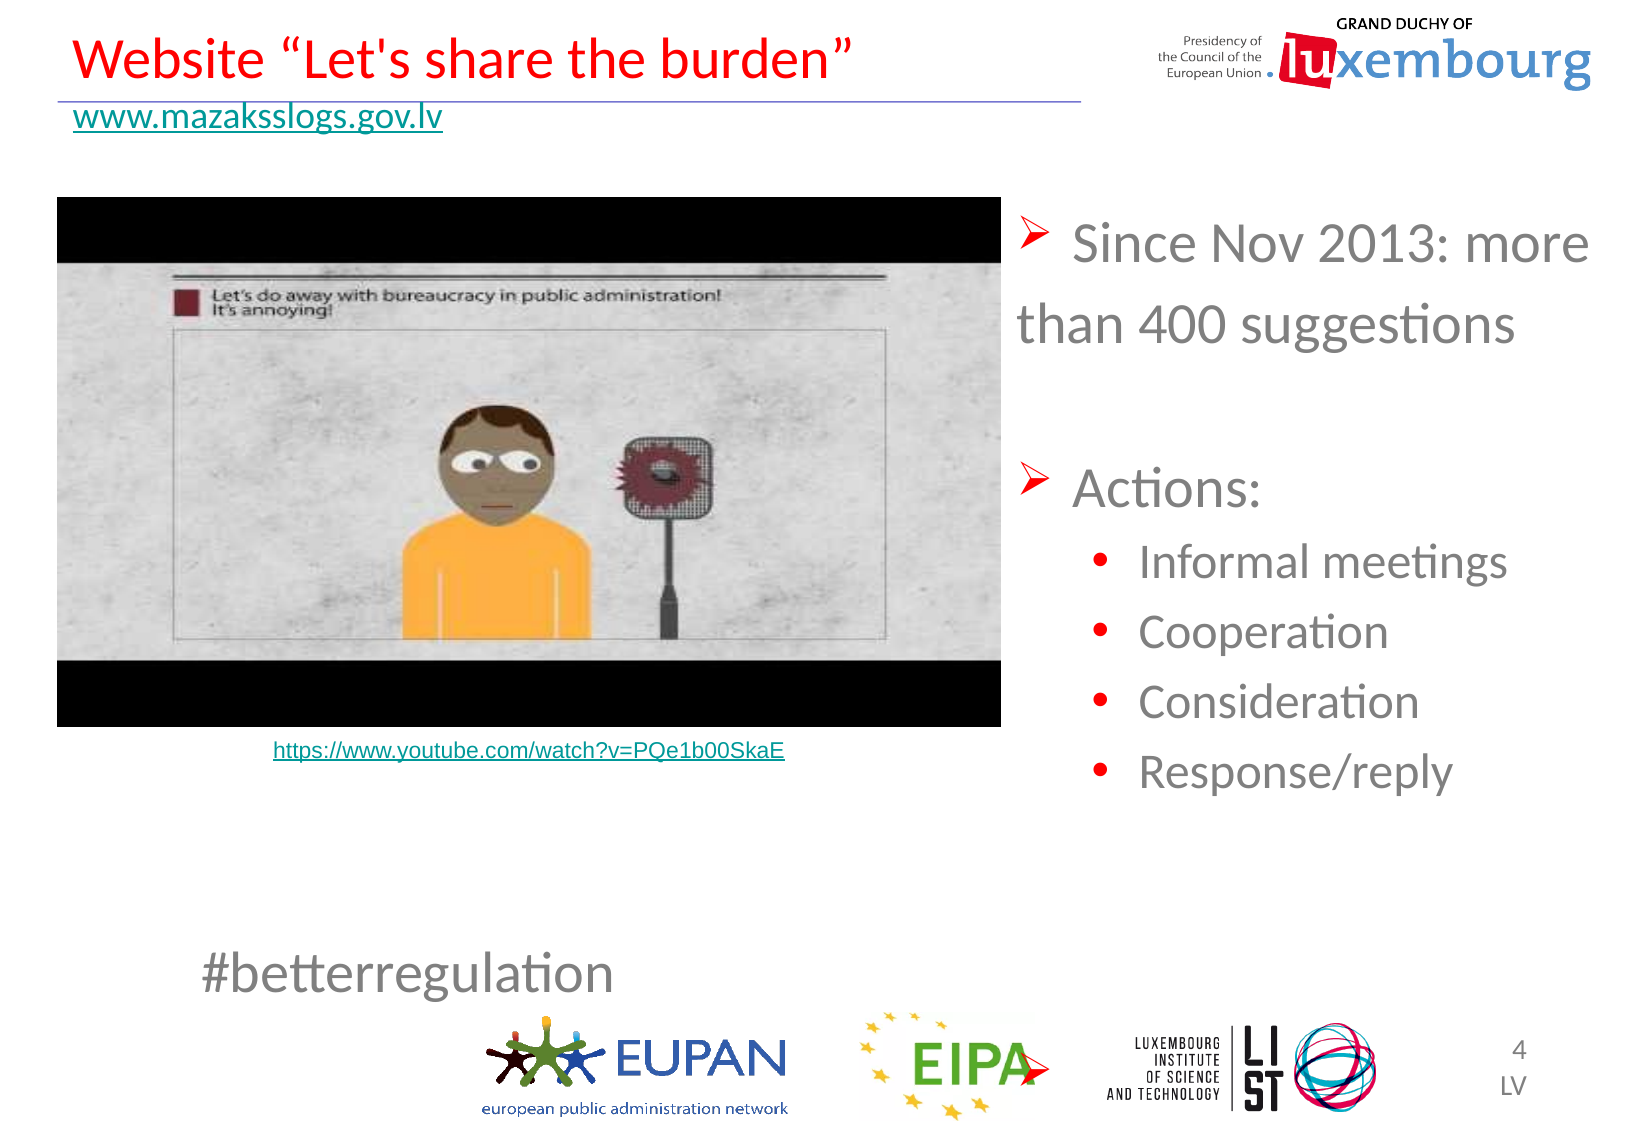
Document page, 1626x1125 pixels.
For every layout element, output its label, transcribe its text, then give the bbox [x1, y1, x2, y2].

slide_number 4 LV [1426, 1023, 1543, 1107]
picture [1158, 18, 1591, 91]
title Website “Let's share the burden” www.mazaksslogs.gov.lv [57, 18, 1146, 138]
picture [859, 1012, 1035, 1121]
text_box https://www.youtube.com/watch?v=PQe1b00SkaE [56, 734, 1002, 771]
text_box #betterregulation [186, 926, 682, 1012]
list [56, 196, 1002, 729]
picture [482, 1016, 788, 1117]
list Since Nov 2013: more than 400 suggestions Actions: Informal meetings Cooperation Consideration Response/reply [1001, 196, 1625, 847]
picture [1107, 1023, 1376, 1112]
